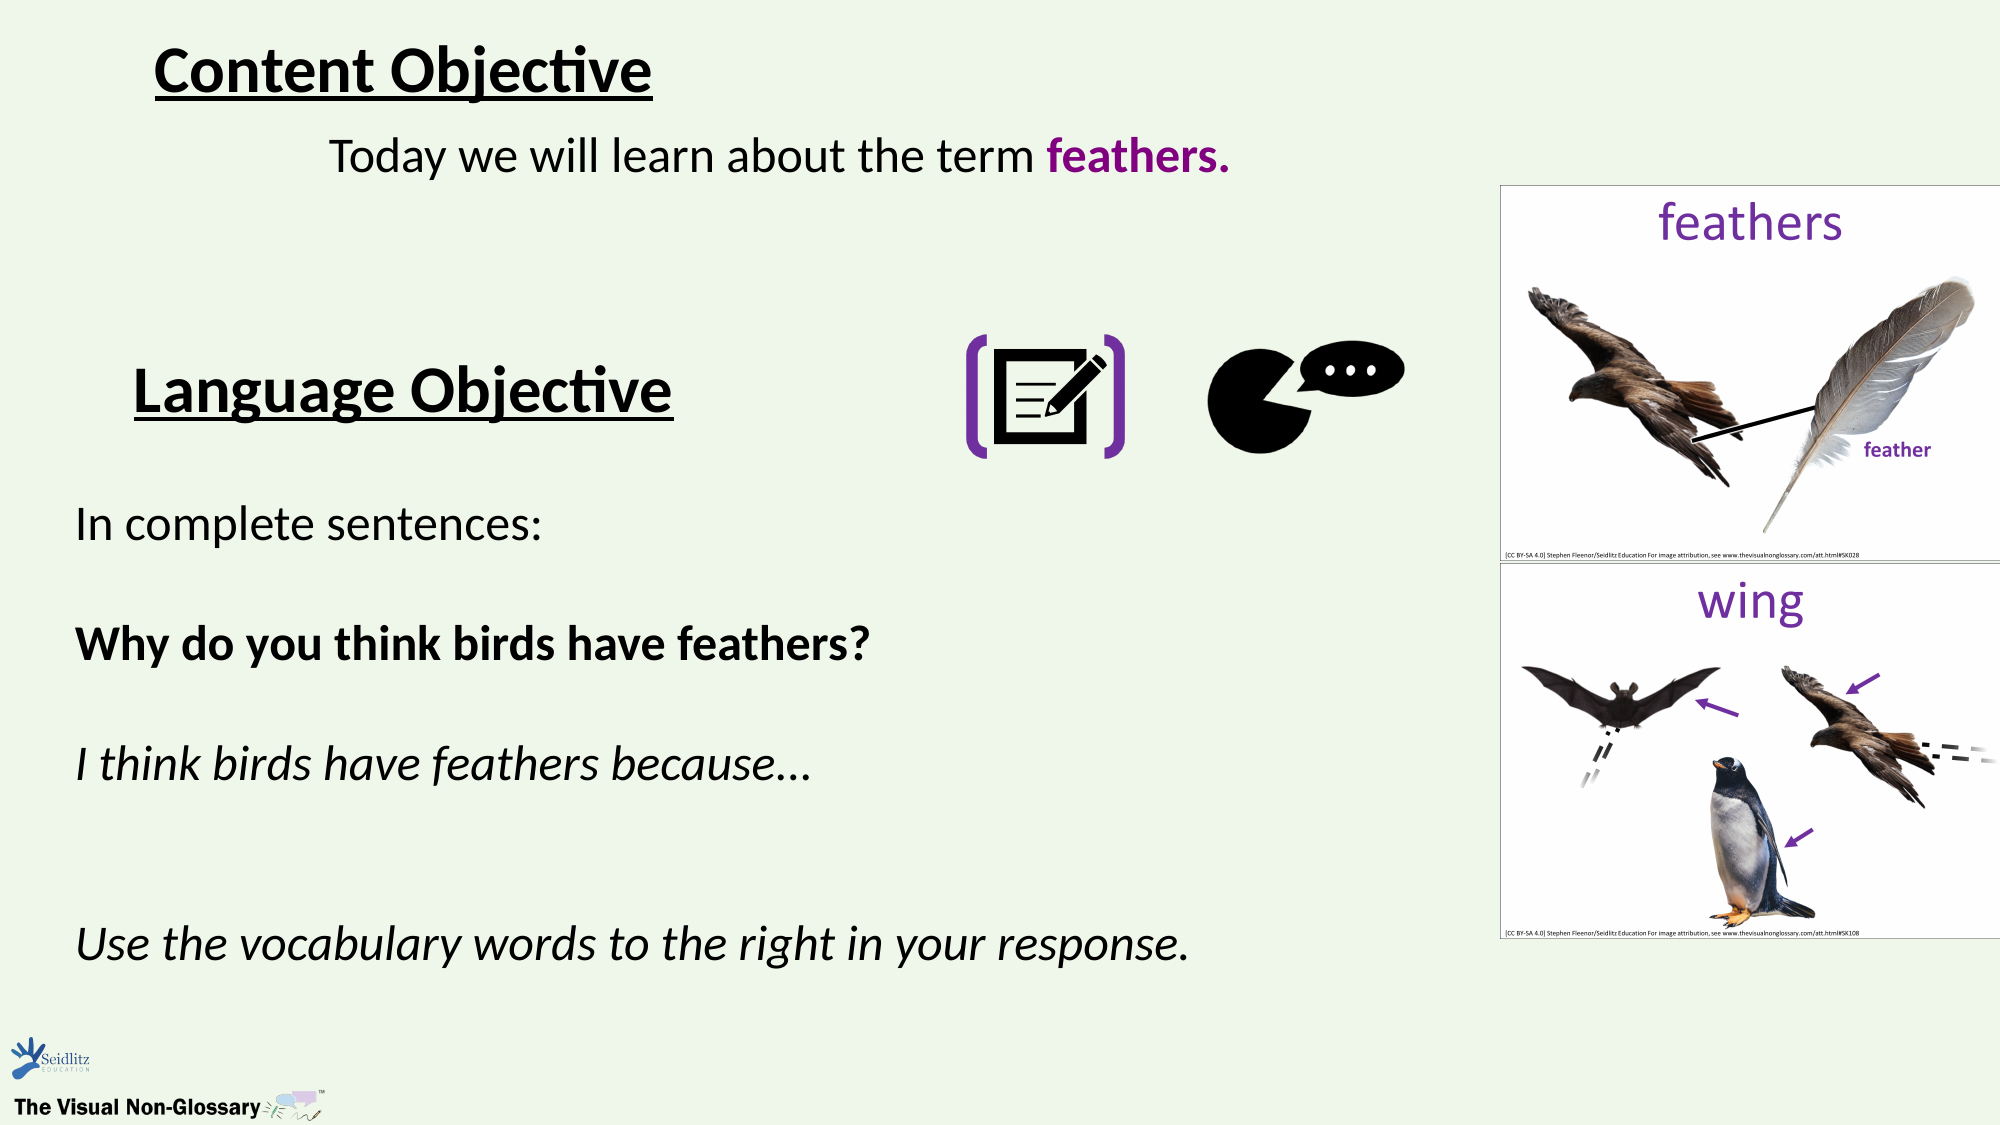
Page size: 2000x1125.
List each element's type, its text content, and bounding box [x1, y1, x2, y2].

text_box Content Objective [139, 17, 669, 113]
picture [1499, 185, 2000, 562]
text_box Today we will learn about the term feathers. [313, 115, 1246, 191]
text_box Language Objective [119, 338, 689, 434]
picture [1499, 563, 2000, 940]
text_box In complete sentences: Why do you think birds have feathers? I think birds have feathers because... Use the vocabulary words to the right in your response. [59, 437, 1500, 978]
picture [965, 334, 1126, 460]
picture [0, 1034, 328, 1125]
picture [1207, 340, 1405, 454]
